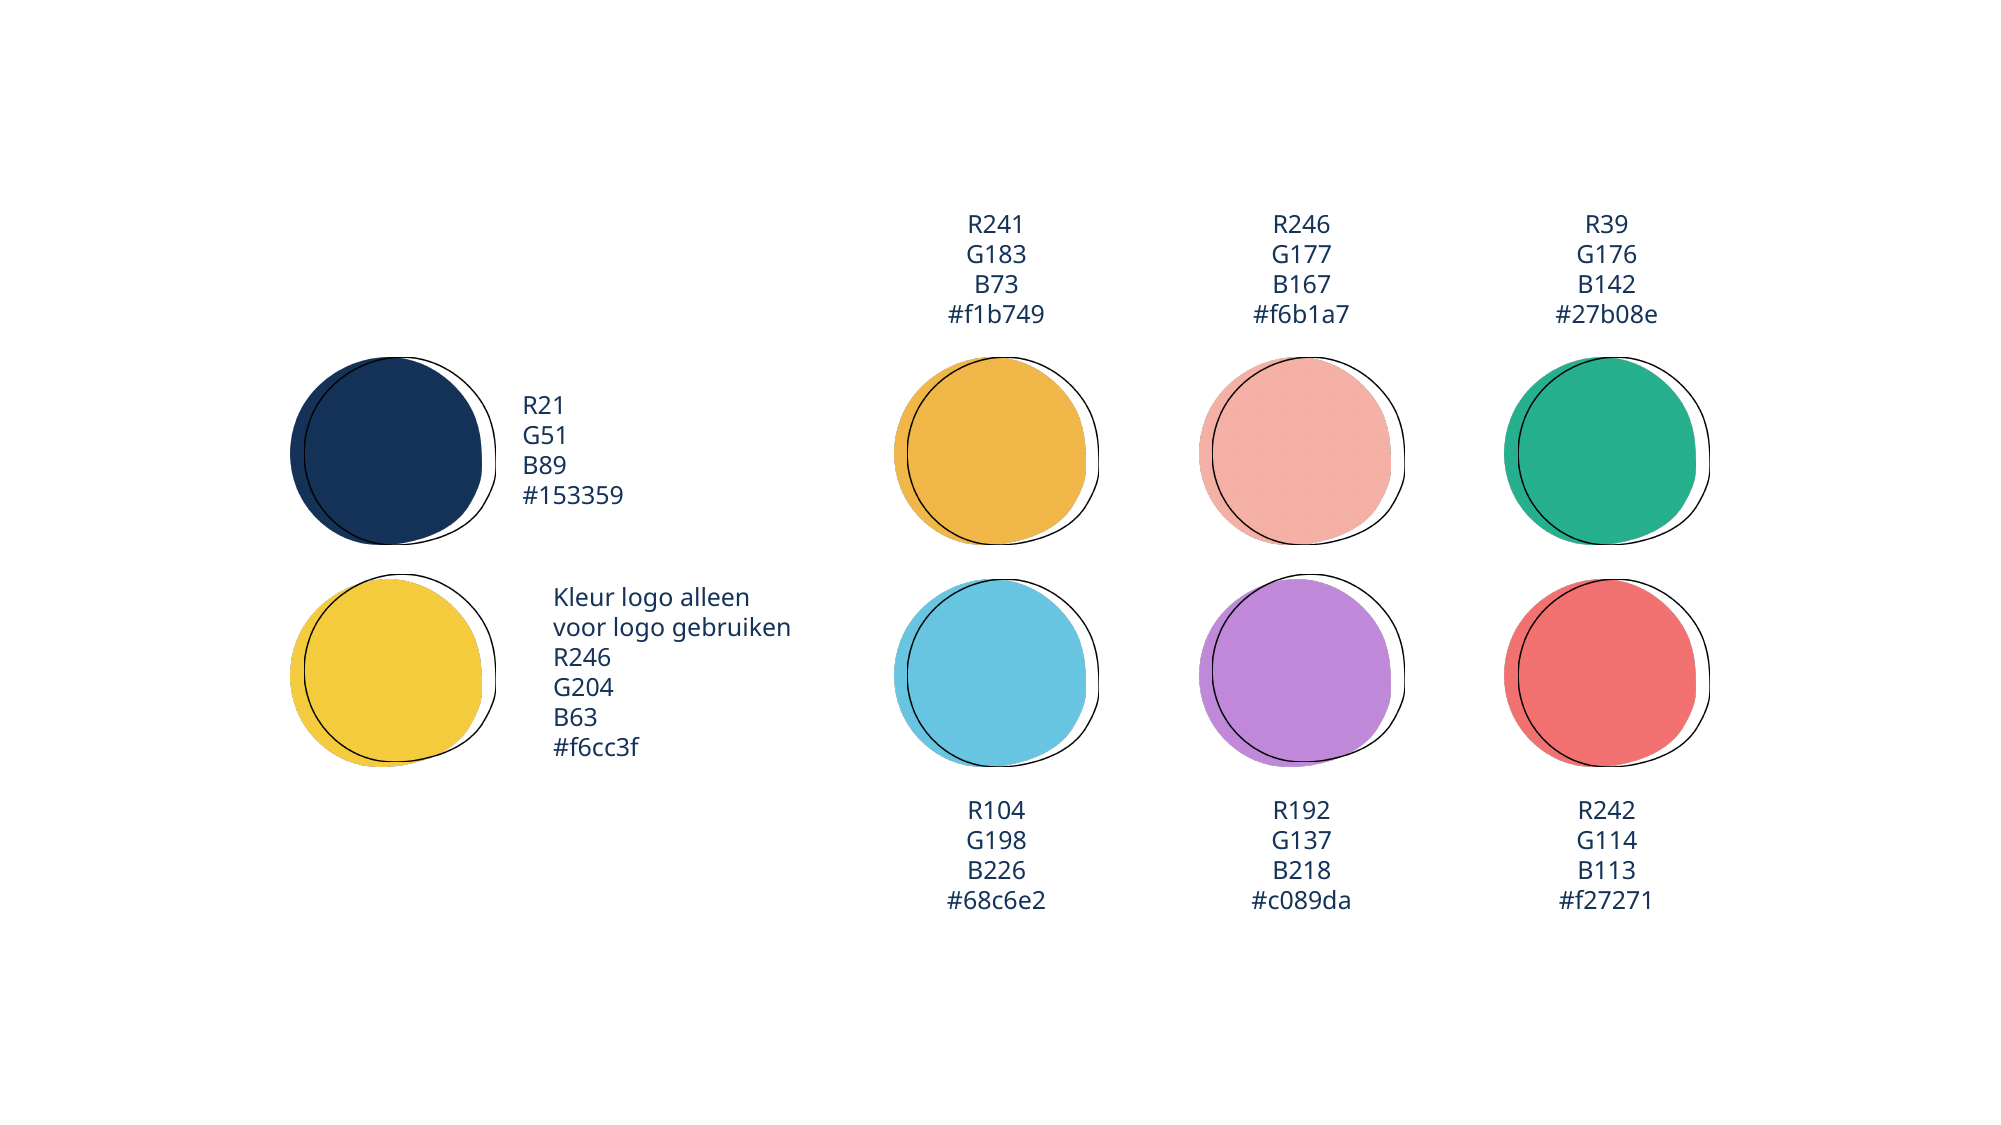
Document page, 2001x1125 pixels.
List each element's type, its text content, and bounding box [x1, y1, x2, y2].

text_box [894, 579, 1099, 767]
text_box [1504, 579, 1710, 767]
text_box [290, 574, 496, 767]
text_box R104 G198 B226 #68c6e2 [903, 787, 1090, 922]
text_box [290, 357, 496, 545]
text_box R246 G177 B167 #f6b1a7 [1208, 201, 1395, 336]
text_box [1504, 357, 1710, 545]
text_box R21 G51 B89 #153359 [507, 382, 694, 518]
text_box R192 G137 B218 #c089da [1208, 787, 1395, 922]
text_box R242 G114 B113 #f27271 [1513, 787, 1700, 922]
text_box R39 G176 B142 #27b08e [1513, 201, 1700, 336]
text_box Kleur logo alleen voor logo gebruiken R246 G204 B63 #f6cc3f [538, 574, 825, 769]
text_box R241 G183 B73 #f1b749 [903, 201, 1090, 336]
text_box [1199, 357, 1405, 545]
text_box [1199, 574, 1405, 767]
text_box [894, 357, 1099, 545]
